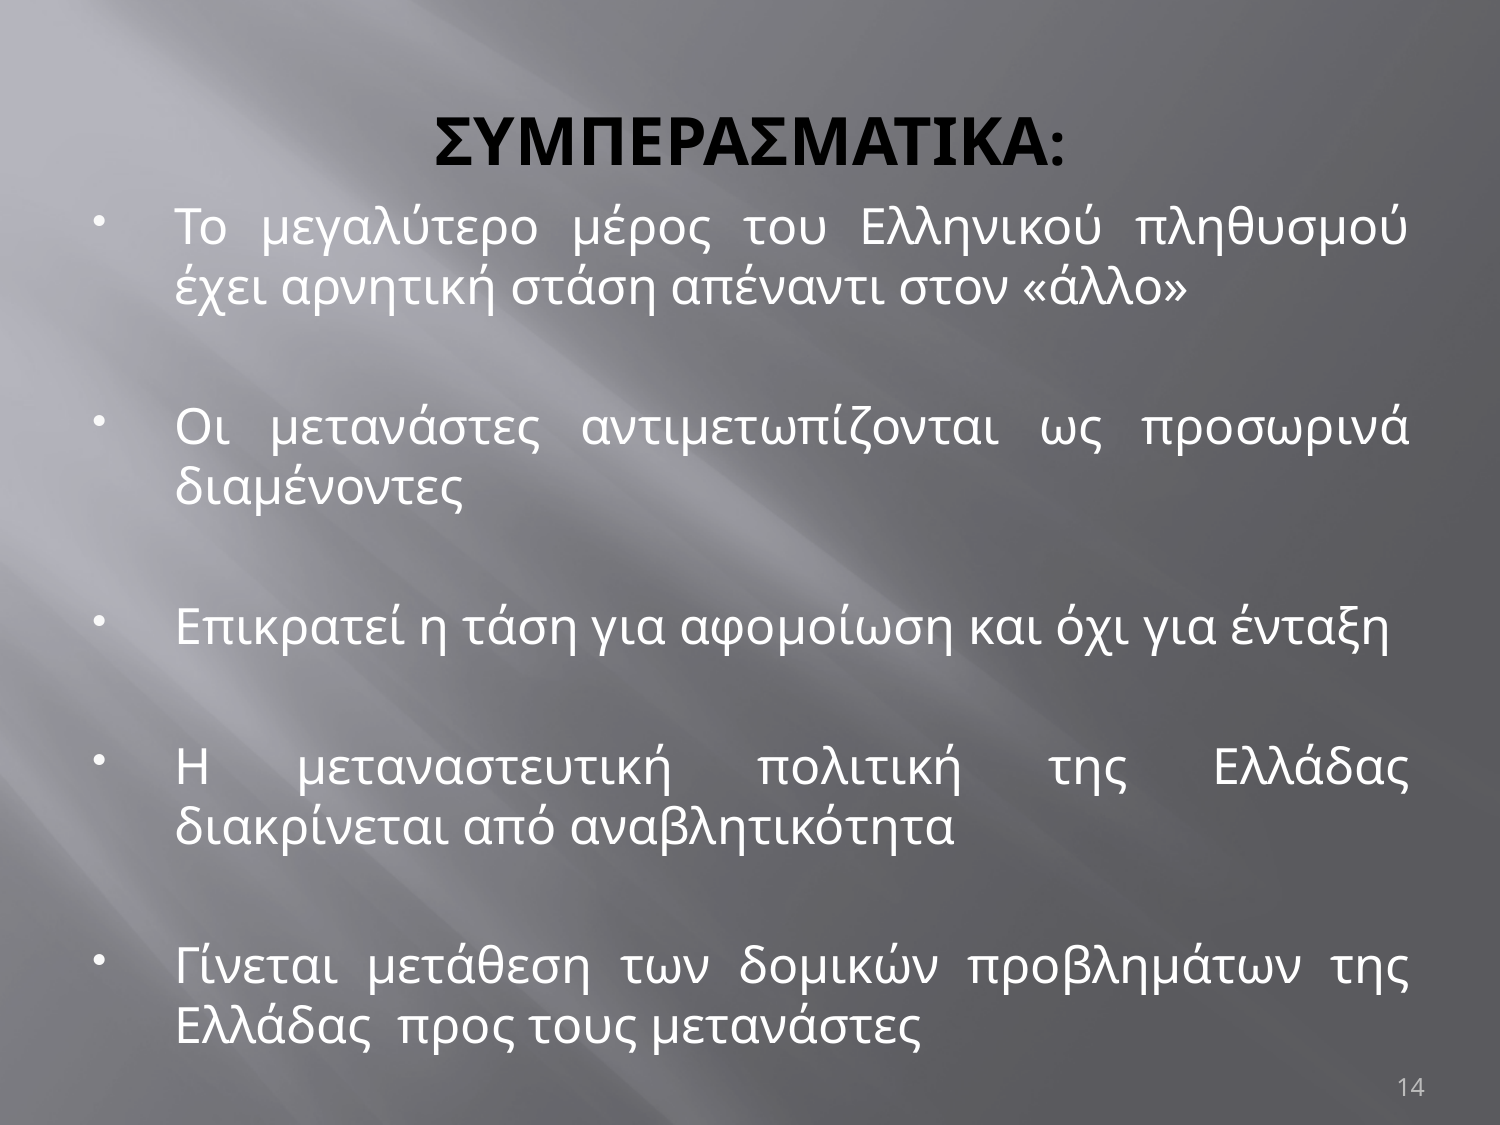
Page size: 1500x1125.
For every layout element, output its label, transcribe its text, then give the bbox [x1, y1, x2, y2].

title ΣΥΜΠΕΡΑΣΜΑΤΙΚΑ: [75, 45, 1425, 187]
slide_number 14 [1299, 1052, 1425, 1113]
list Το μεγαλύτερο μέρος του Ελληνικού πληθυσμού έχει αρνητική στάση απέναντι στον «άλλο» Οι μετανάστες αντιμετωπίζονται ως προσωρινά διαμένοντες Επικρατεί η τάση για αφομοίωση και όχι για ένταξη Η μεταναστευτική πολιτική της Ελλάδας διακρίνεται από αναβλητικότητα Γίνεται μετάθεση των δομικών προβλημάτων της Ελλάδας προς τους μετανάστες [75, 187, 1425, 1063]
